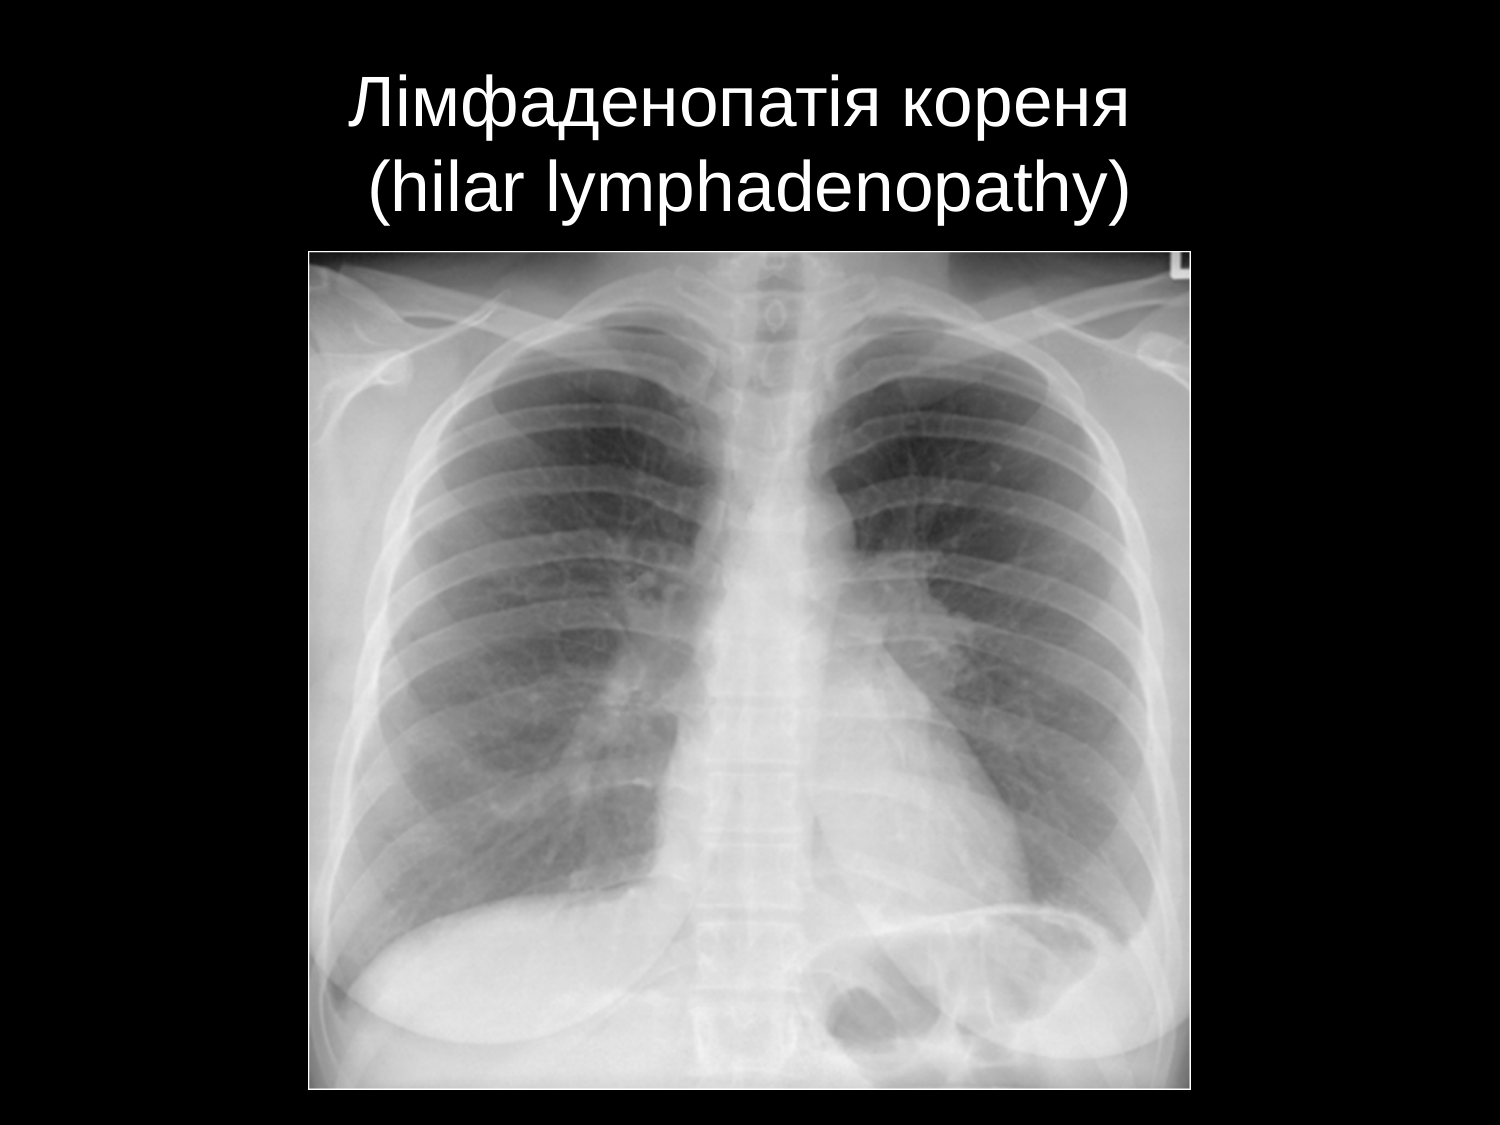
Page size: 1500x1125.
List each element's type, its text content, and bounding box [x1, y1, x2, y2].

picture [308, 251, 1192, 1091]
title Лімфаденопатія кореня (hilar lymphadenopathy) [112, 46, 1388, 235]
